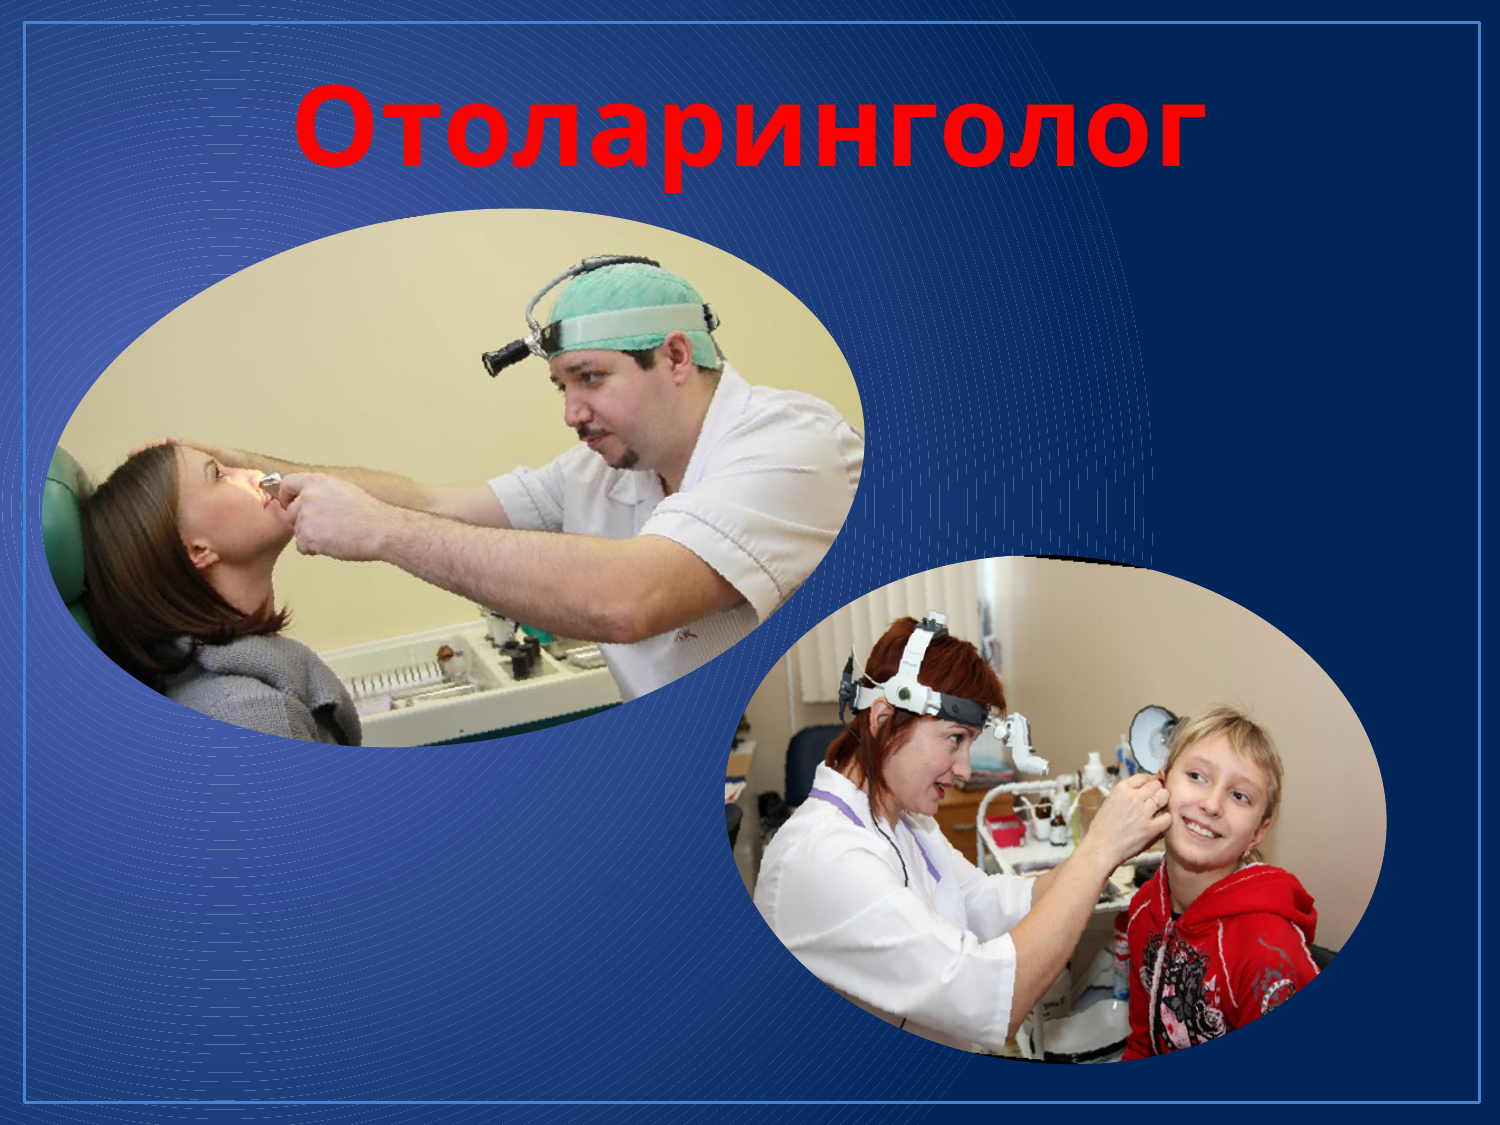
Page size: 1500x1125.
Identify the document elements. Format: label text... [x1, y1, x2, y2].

picture [723, 554, 1388, 1065]
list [38, 213, 869, 743]
picture [319, 743, 466, 748]
title Отоларинголог [75, 45, 1425, 197]
picture [439, 208, 588, 213]
